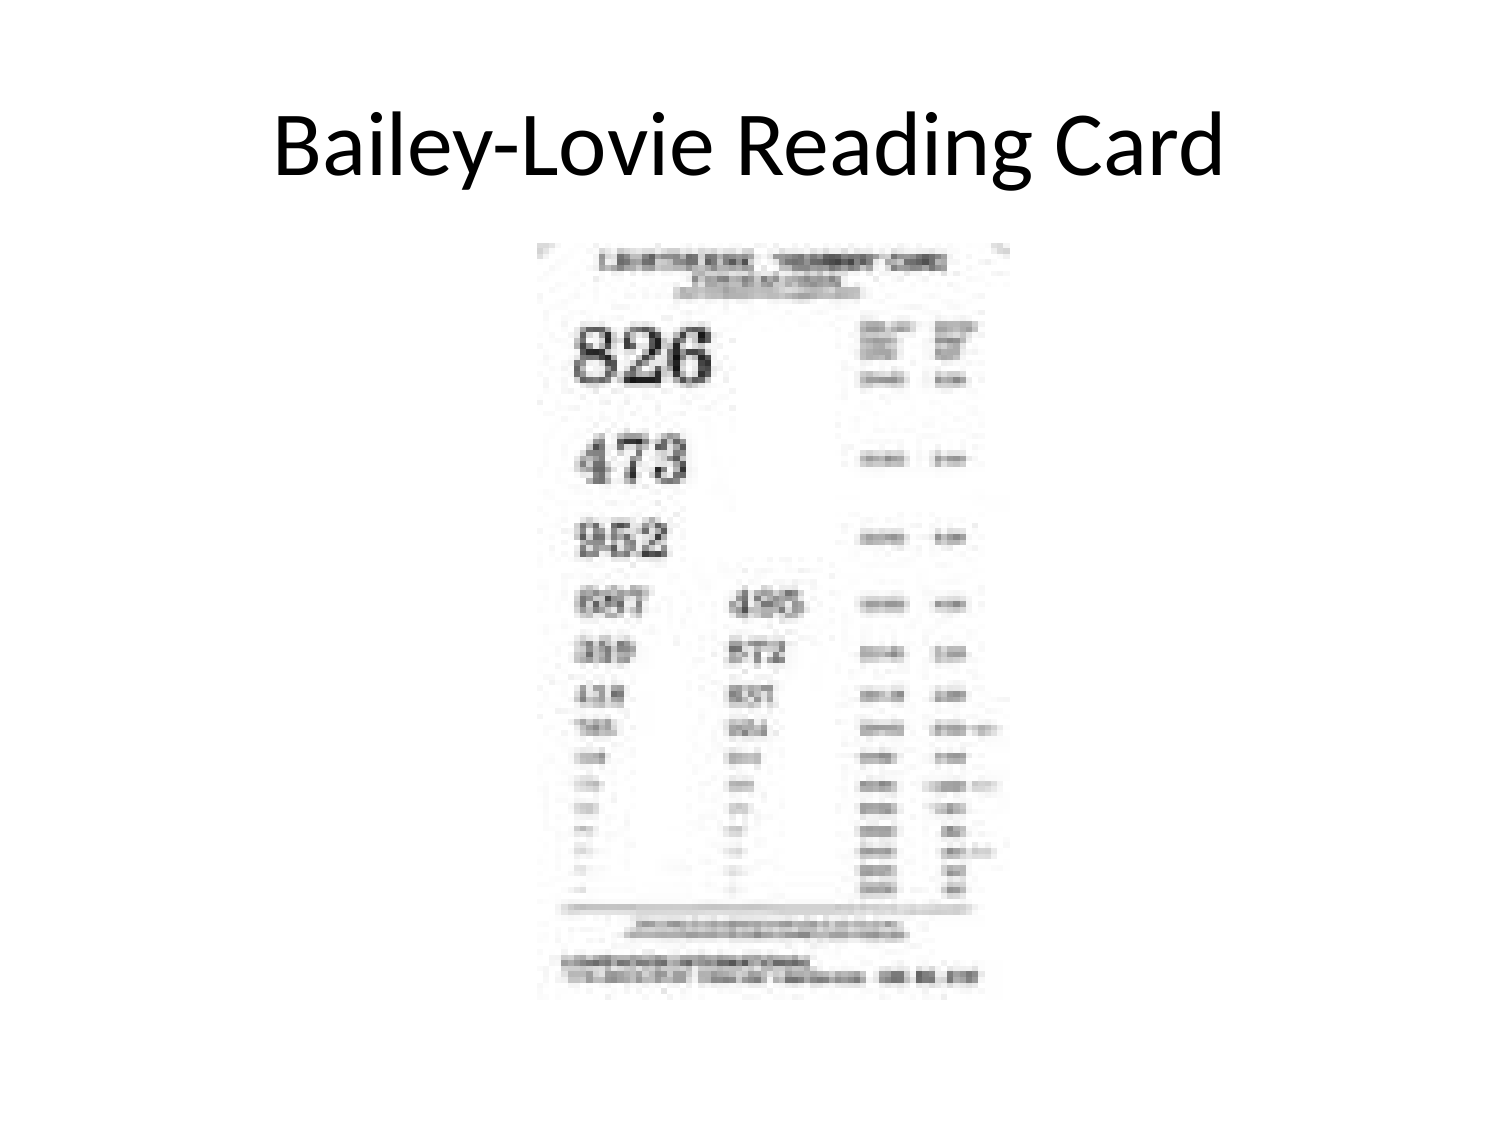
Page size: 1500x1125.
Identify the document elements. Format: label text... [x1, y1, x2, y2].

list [537, 243, 1011, 1000]
title Bailey-Lovie Reading Card [75, 45, 1425, 233]
